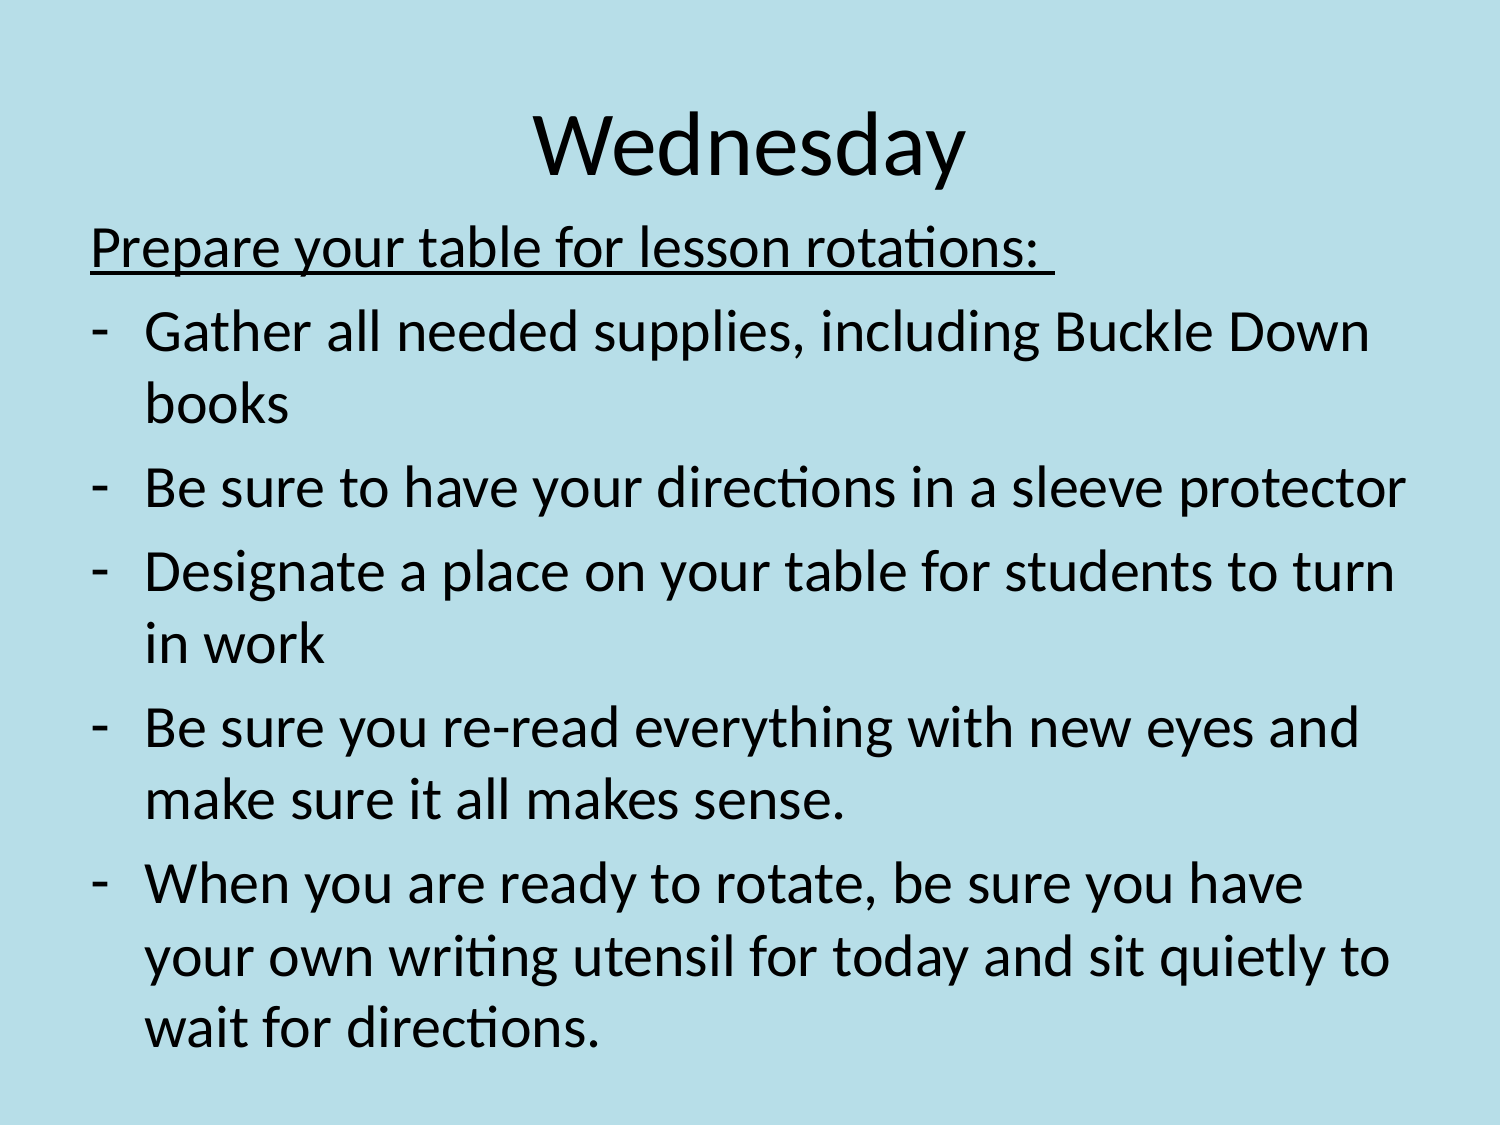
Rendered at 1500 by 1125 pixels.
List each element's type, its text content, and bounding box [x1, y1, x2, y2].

title Wednesday [75, 45, 1425, 200]
list Prepare your table for lesson rotations: Gather all needed supplies, including Buckle Down books Be sure to have your directions in a sleeve protector Designate a place on your table for students to turn in work Be sure you re-read everything with new eyes and make sure it all makes sense. When you are ready to rotate, be sure you have your own writing utensil for today and sit quietly to wait for directions. [75, 200, 1425, 1113]
